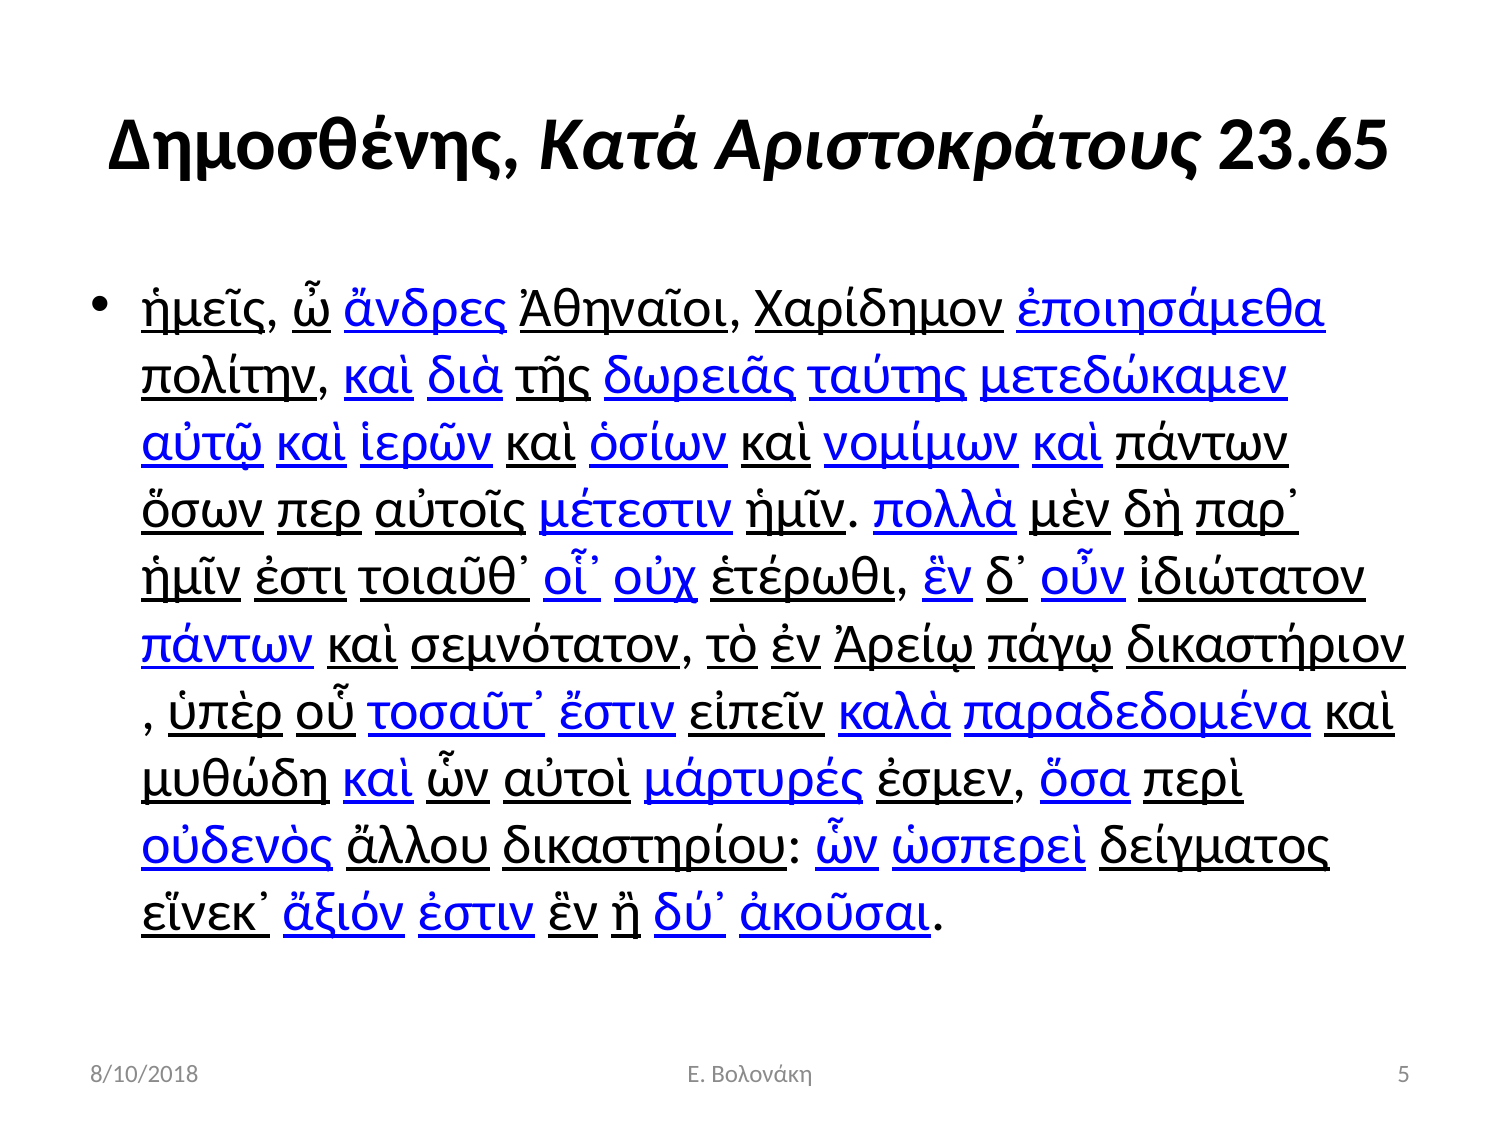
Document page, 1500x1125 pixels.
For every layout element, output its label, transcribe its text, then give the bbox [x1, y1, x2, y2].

list ἡμεῖς, ὦ ἄνδρες Ἀθηναῖοι, Χαρίδημον ἐποιησάμεθα πολίτην, καὶ διὰ τῆς δωρειᾶς ταύτης μετεδώκαμεν αὐτῷ καὶ ἱερῶν καὶ ὁσίων καὶ νομίμων καὶ πάντων ὅσων περ αὐτοῖς μέτεστιν ἡμῖν. πολλὰ μὲν δὴ παρ᾽ ἡμῖν ἐστι τοιαῦθ᾽ οἷ᾽ οὐχ ἑτέρωθι, ἓν δ᾽ οὖν ἰδιώτατον πάντων καὶ σεμνότατον, τὸ ἐν Ἀρείῳ πάγῳ δικαστήριον, ὑπὲρ οὗ τοσαῦτ᾽ ἔστιν εἰπεῖν καλὰ παραδεδομένα καὶ μυθώδη καὶ ὧν αὐτοὶ μάρτυρές ἐσμεν, ὅσα περὶ οὐδενὸς ἄλλου δικαστηρίου: ὧν ὡσπερεὶ δείγματος εἵνεκ᾽ ἄξιόν ἐστιν ἓν ἢ δύ᾽ ἀκοῦσαι. [75, 262, 1425, 1005]
slide_number 5 [1074, 1042, 1425, 1103]
footer Ε. Βολονάκη [512, 1042, 988, 1103]
title Δημοσθένης, Κατά Αριστοκράτους 23.65 [75, 45, 1425, 233]
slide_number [75, 1042, 425, 1103]
